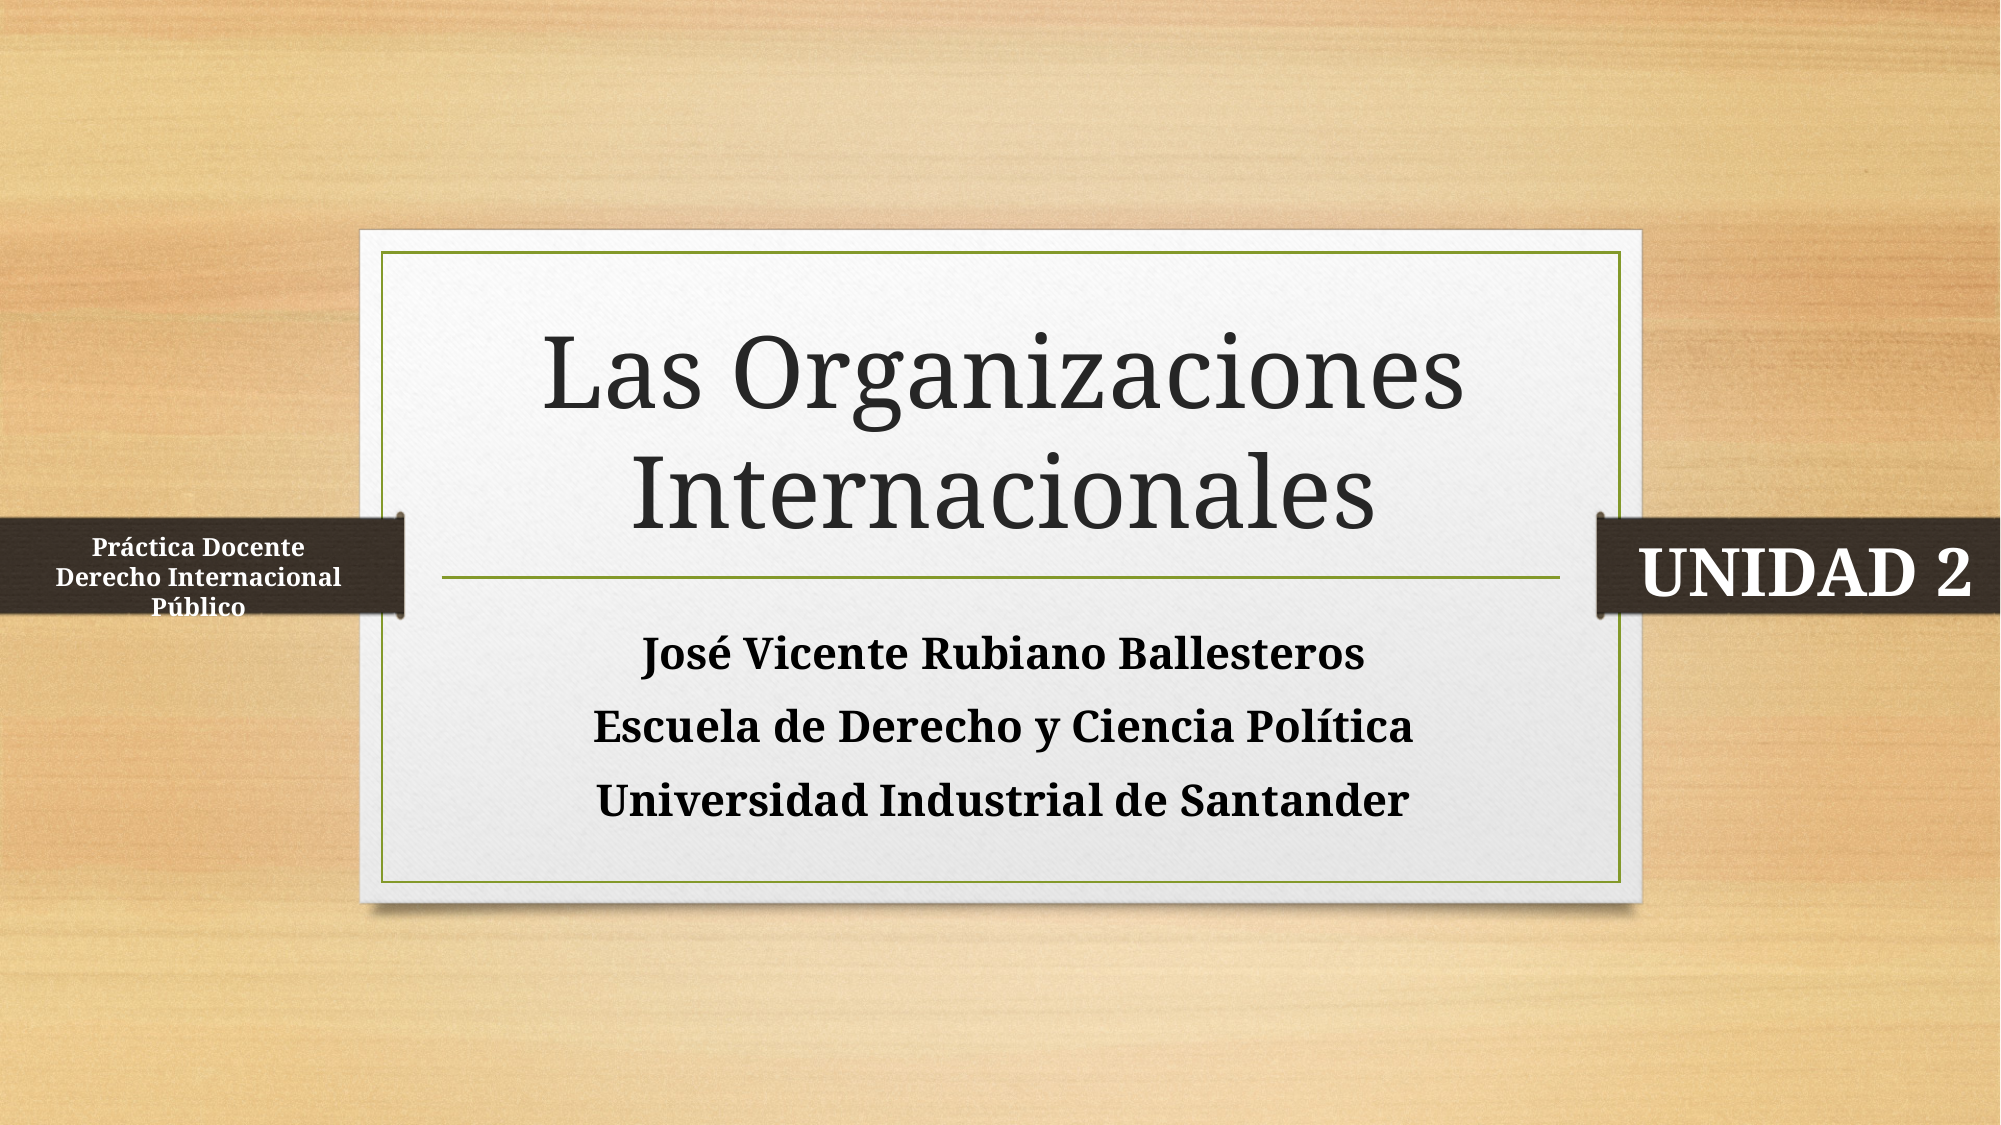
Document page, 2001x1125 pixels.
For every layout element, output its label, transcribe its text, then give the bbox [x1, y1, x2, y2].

text_box Práctica Docente Derecho Internacional Público [1, 524, 397, 629]
subtitle José Vicente Rubiano Ballesteros Escuela de Derecho y Ciencia Política Universidad Industrial de Santander [445, 617, 1564, 835]
picture [0, 0, 2001, 1125]
text_box UNIDAD 2 [1612, 521, 2000, 617]
title Las Organizaciones Internacionales [396, 257, 1613, 556]
